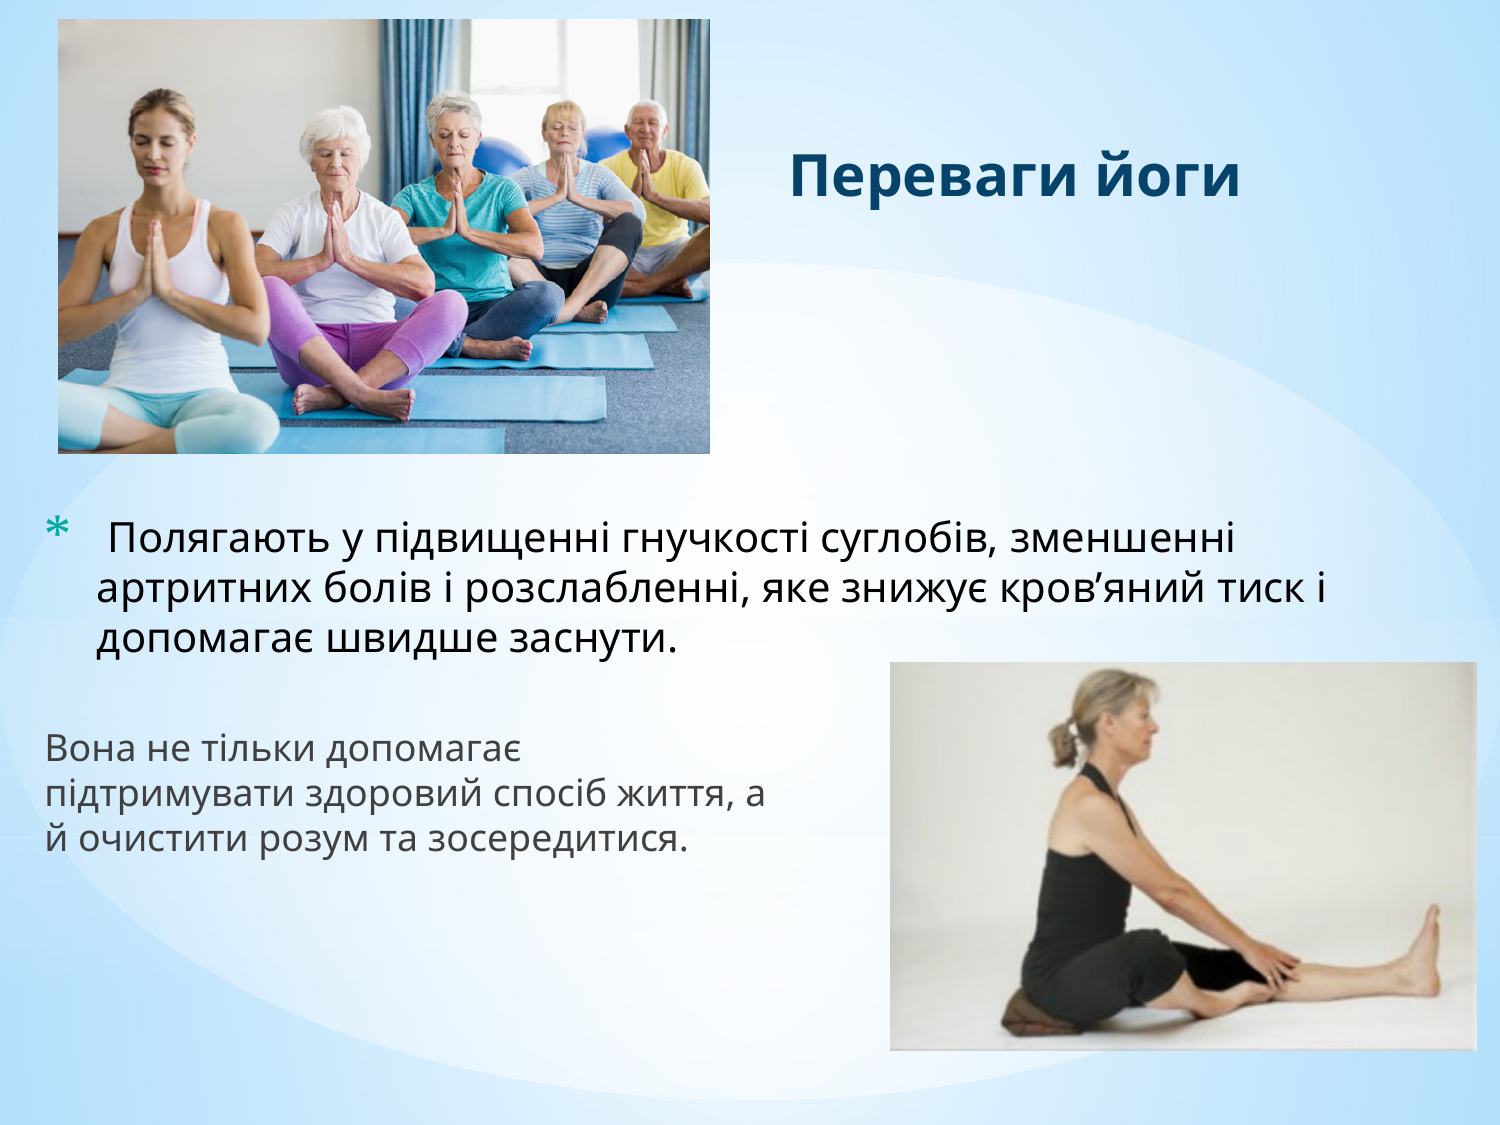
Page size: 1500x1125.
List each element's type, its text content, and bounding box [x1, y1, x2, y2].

list Вона не тільки допомагає підтримувати здоровий спосіб життя, а й очистити розум та зосередитися. [29, 716, 786, 1083]
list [890, 661, 1477, 1051]
text_box Переваги йоги [773, 131, 1477, 286]
title Полягають у підвищенні гнучкості суглобів, зменшенні артритних болів і розслабленні, яке знижує кров’яний тиск і допомагає швидше заснути. [29, 503, 1471, 620]
picture [57, 18, 710, 454]
